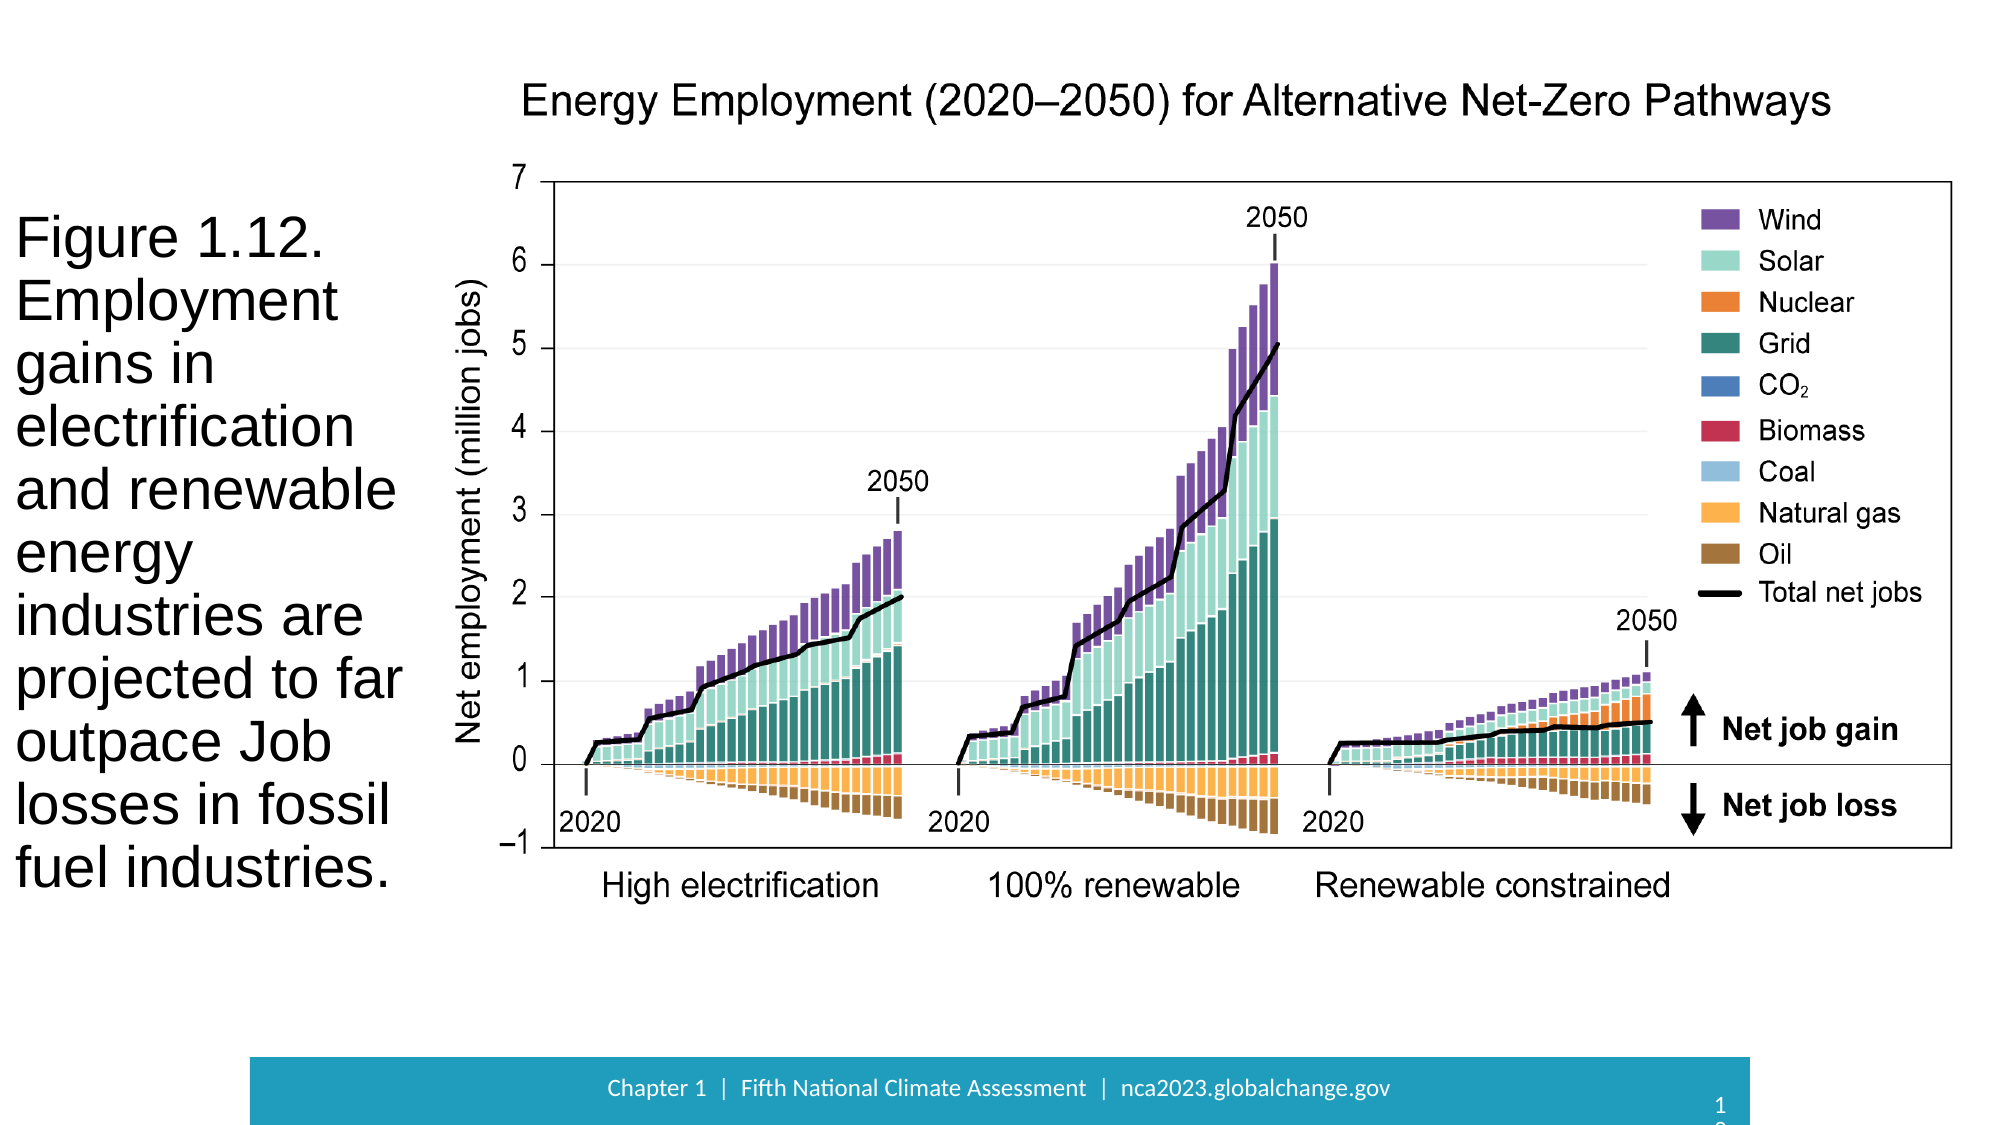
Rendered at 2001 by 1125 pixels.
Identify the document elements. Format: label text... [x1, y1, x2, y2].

title Figure 1.12. Employment gains in electrification and renewable energy industries are projected to far outpace Job losses in fossil fuel industries. [0, 29, 418, 915]
picture [418, 29, 1982, 945]
slide_number 19 [1698, 1073, 1741, 1119]
